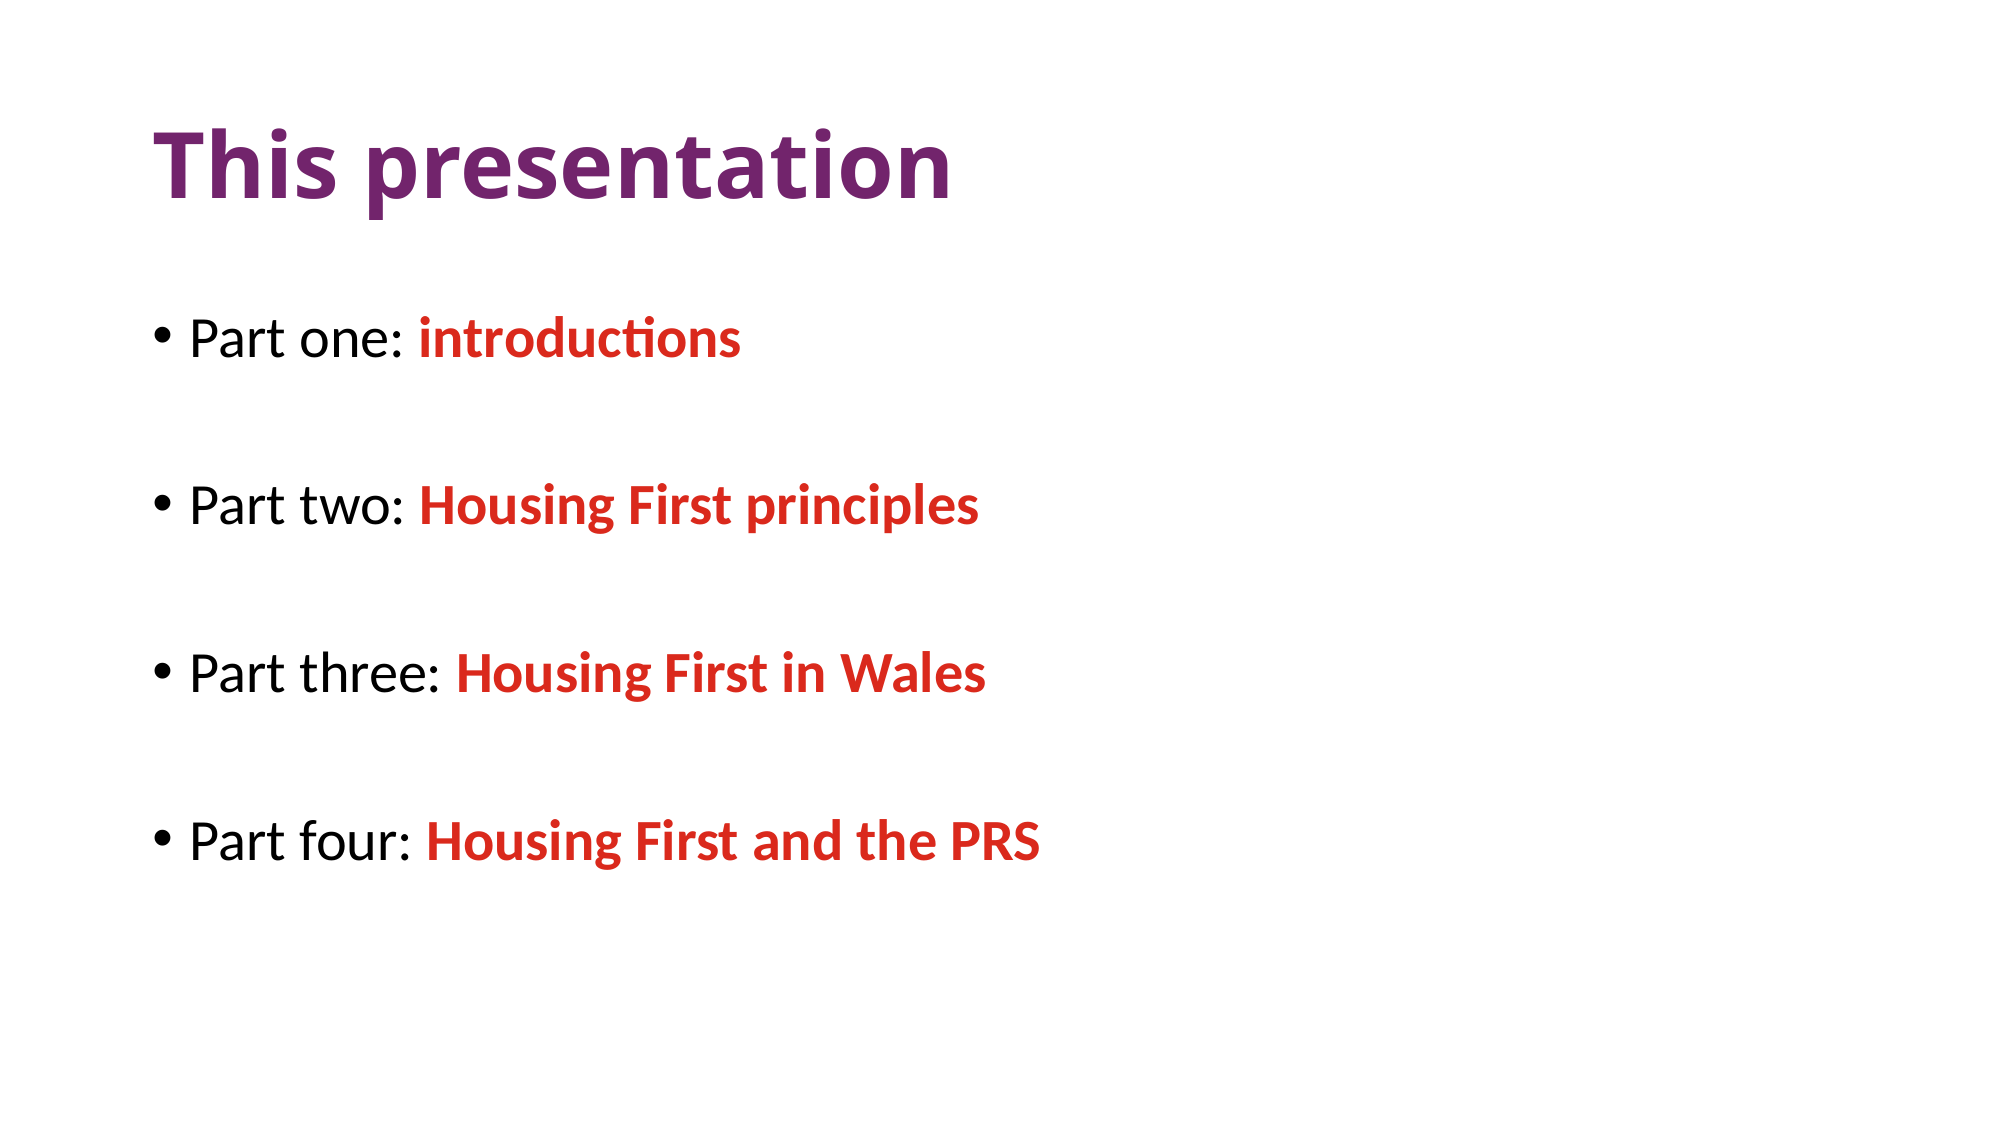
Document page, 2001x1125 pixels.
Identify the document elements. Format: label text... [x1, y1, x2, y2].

title This presentation [137, 59, 1863, 278]
list Part one: introductions Part two: Housing First principles Part three: Housing First in Wales Part four: Housing First and the PRS [137, 299, 1863, 1014]
